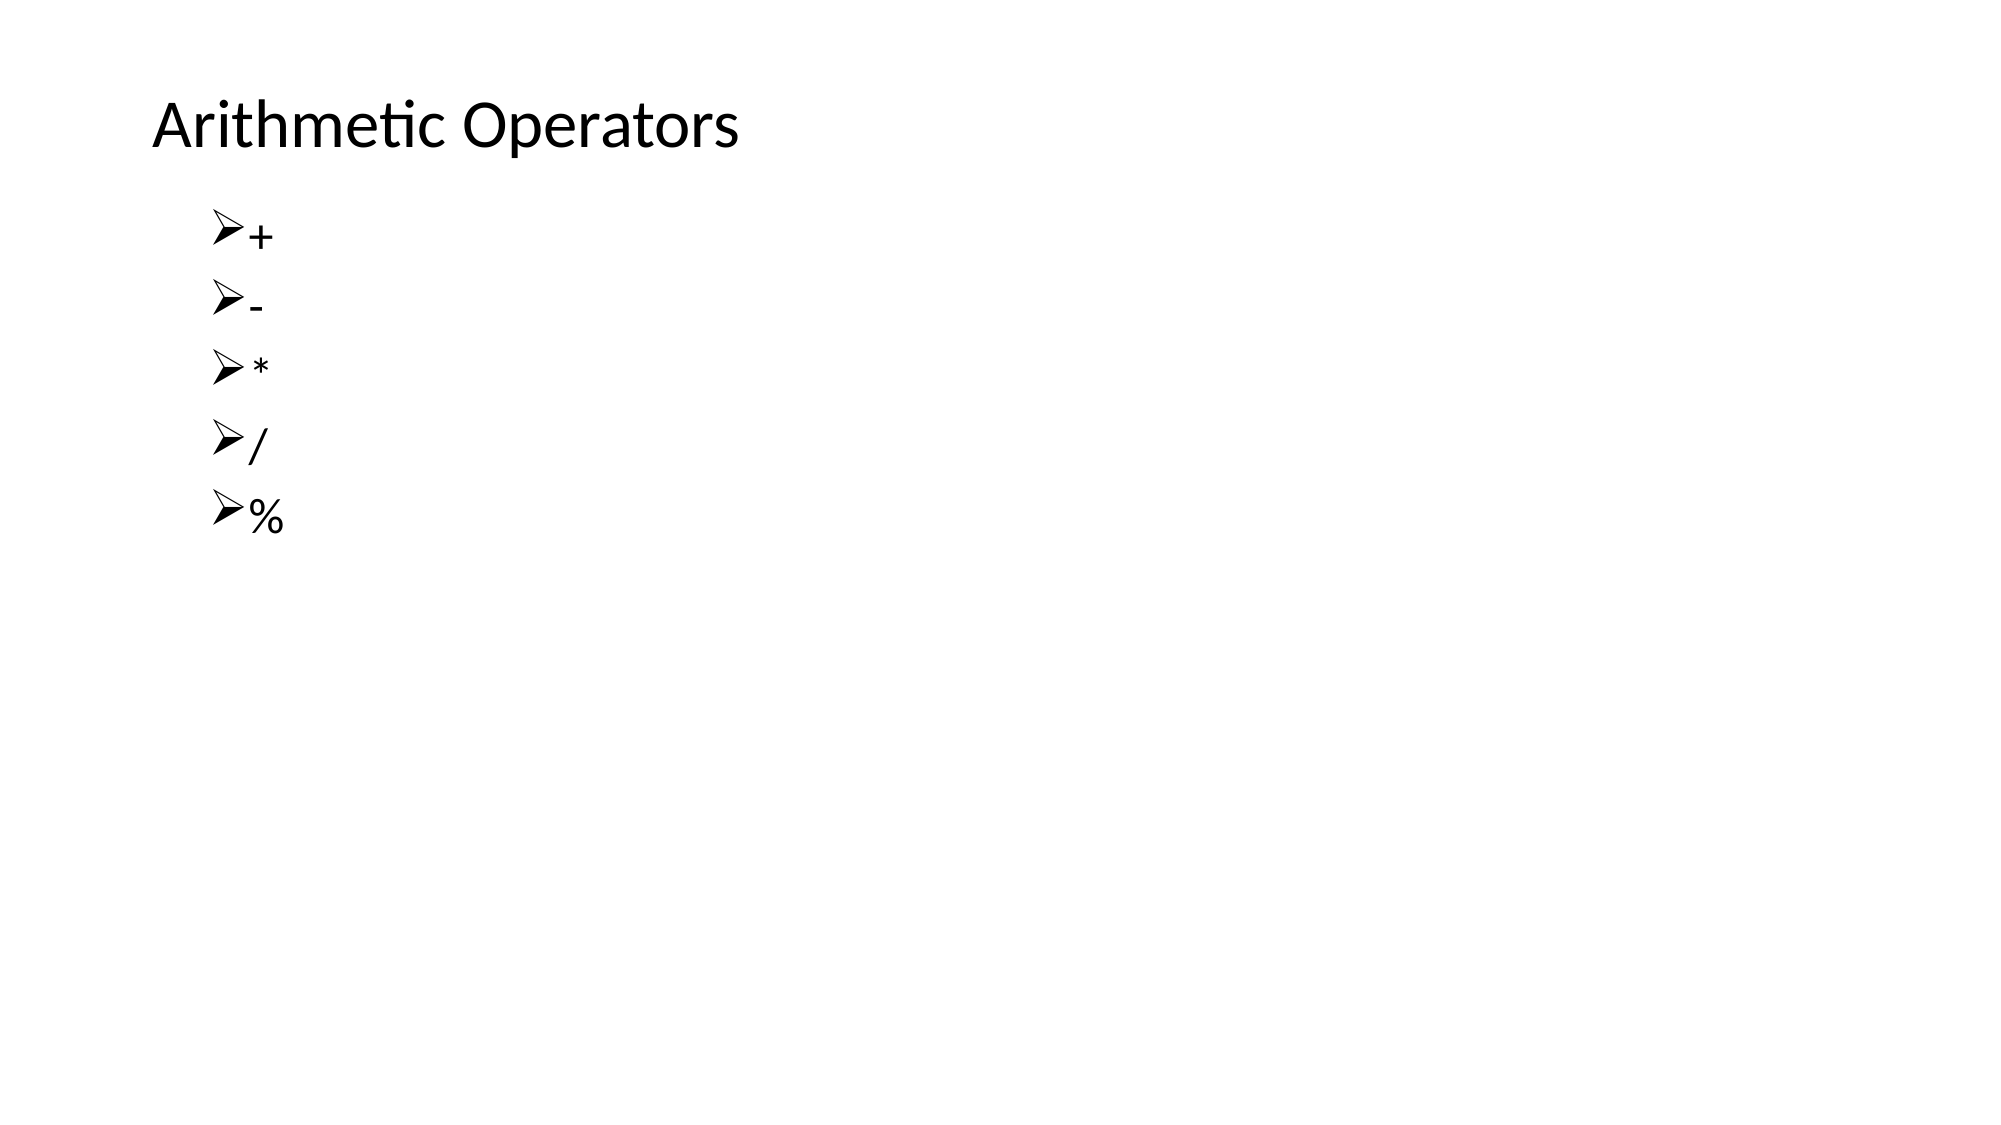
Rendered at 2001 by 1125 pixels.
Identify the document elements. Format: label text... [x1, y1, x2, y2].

list + - * / % [137, 195, 1863, 1013]
title Arithmetic Operators [137, 45, 1863, 195]
